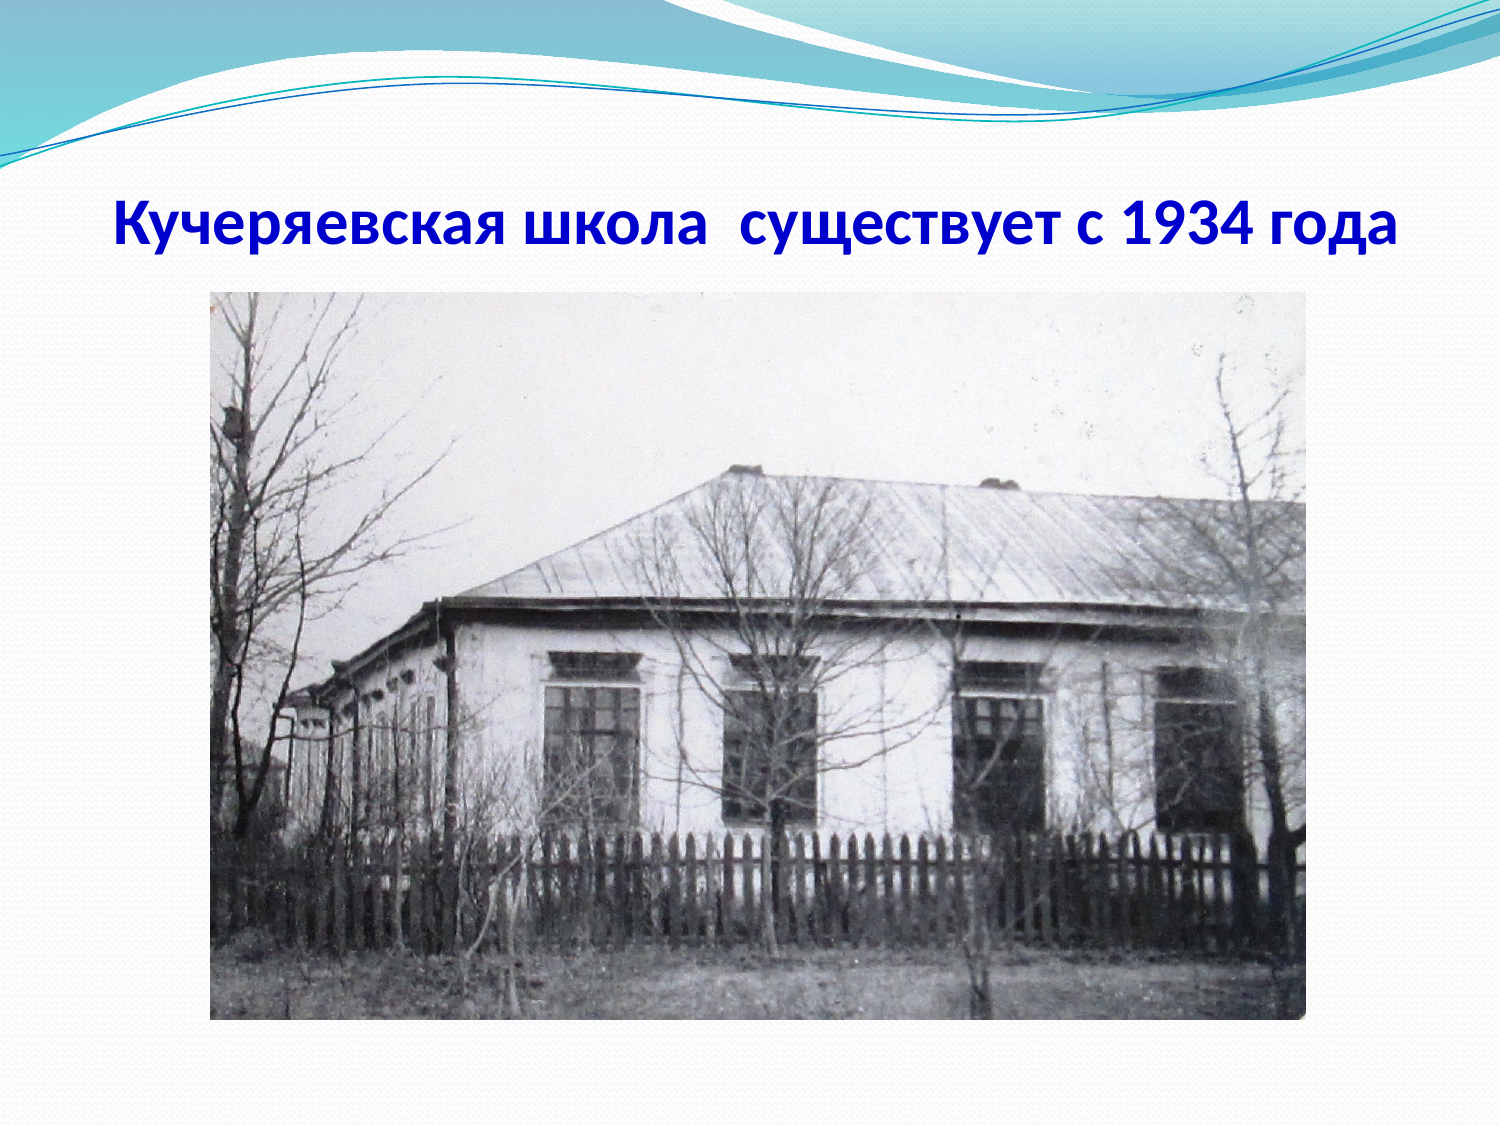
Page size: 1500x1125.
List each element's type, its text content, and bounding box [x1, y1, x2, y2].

title Кучеряевская школа существует с 1934 года [82, 70, 1432, 258]
picture [210, 292, 1306, 1020]
